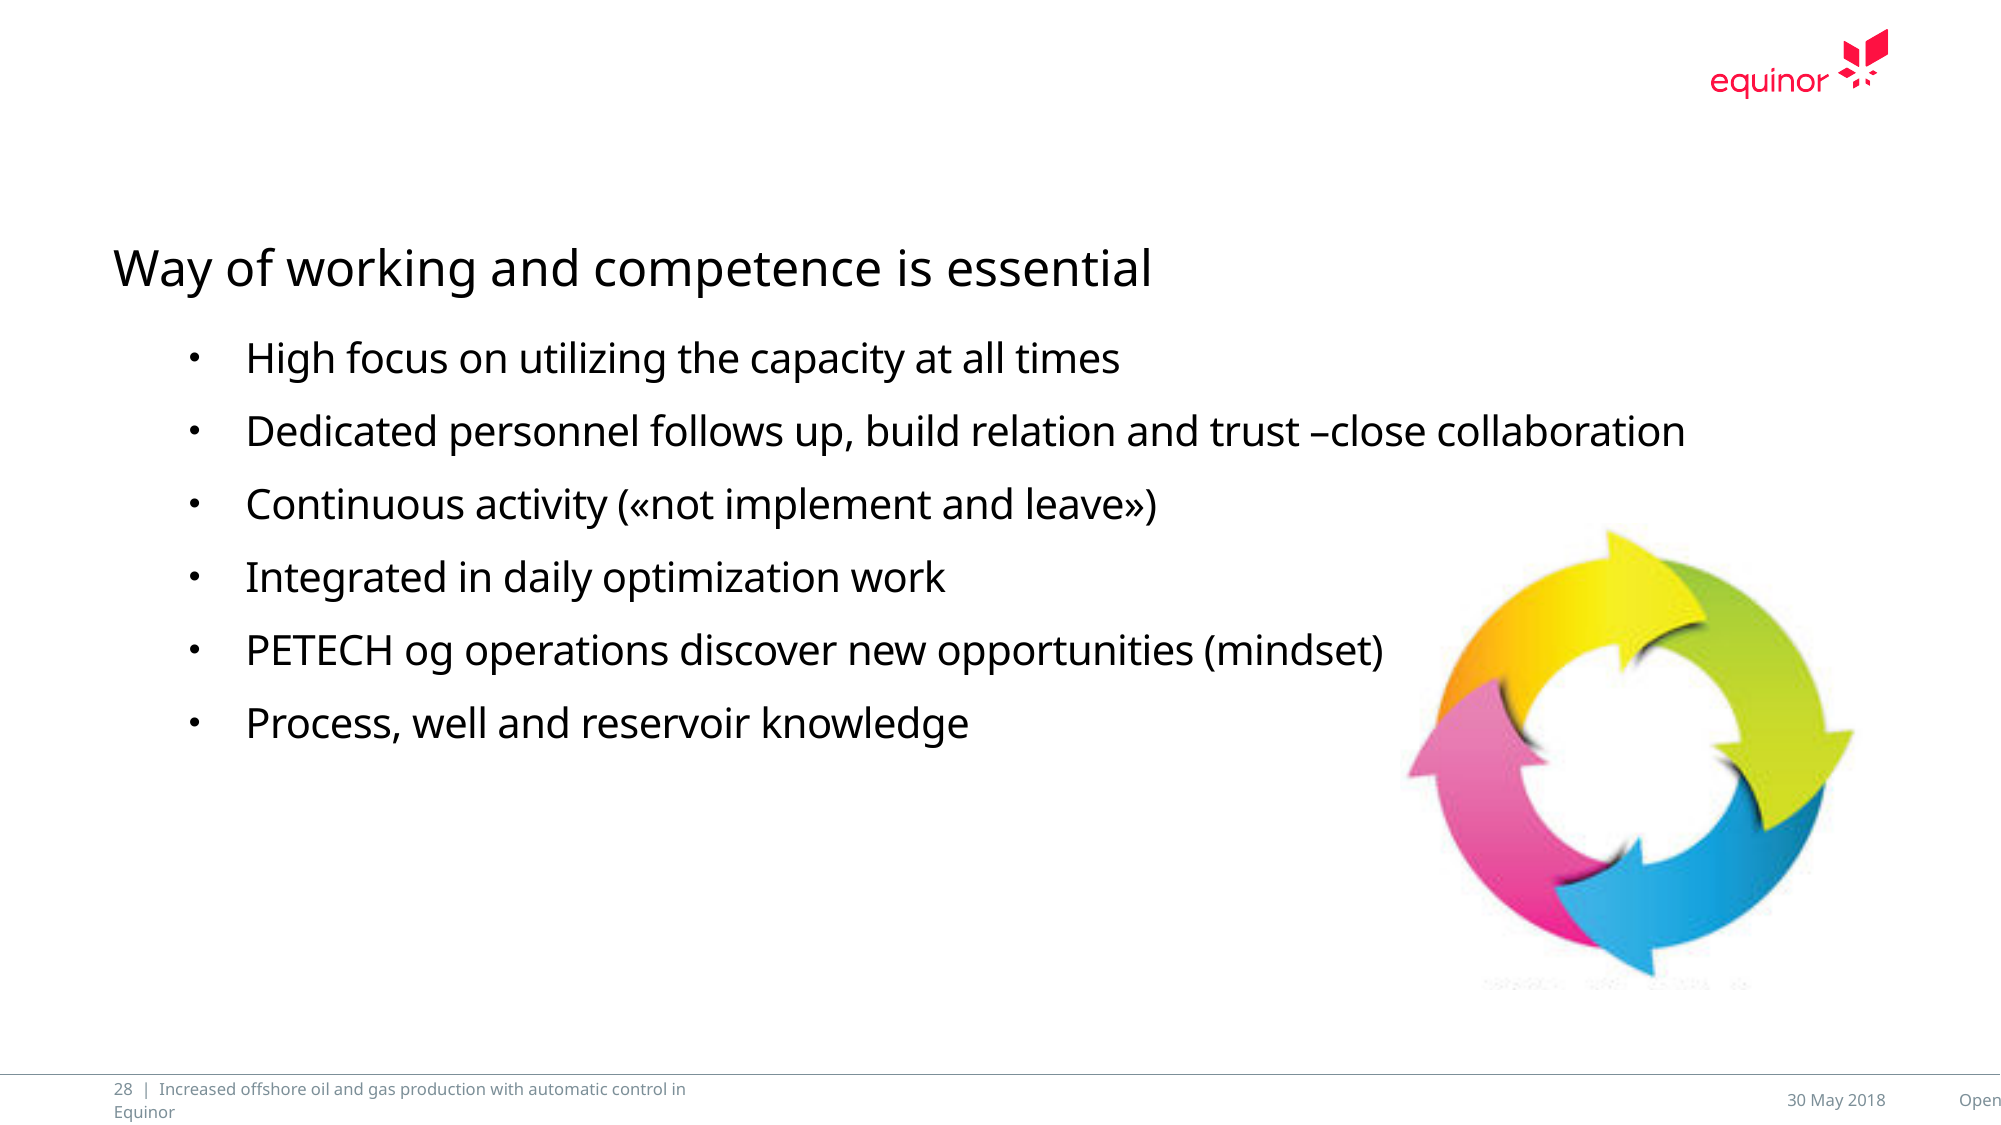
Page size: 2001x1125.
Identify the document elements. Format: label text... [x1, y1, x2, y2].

slide_number 28 | Increased offshore oil and gas production with automatic control in Equinor [114, 1082, 717, 1118]
picture [1400, 523, 1863, 990]
title Way of working and competence is essential [114, 131, 1886, 321]
picture [1688, 6, 1911, 122]
list High focus on utilizing the capacity at all times Dedicated personnel follows up, build relation and trust –close collaboration Continuous activity («not implement and leave») Integrated in daily optimization work PETECH og operations discover new opportunities (mindset) Process, well and reservoir knowledge [114, 332, 1886, 1024]
